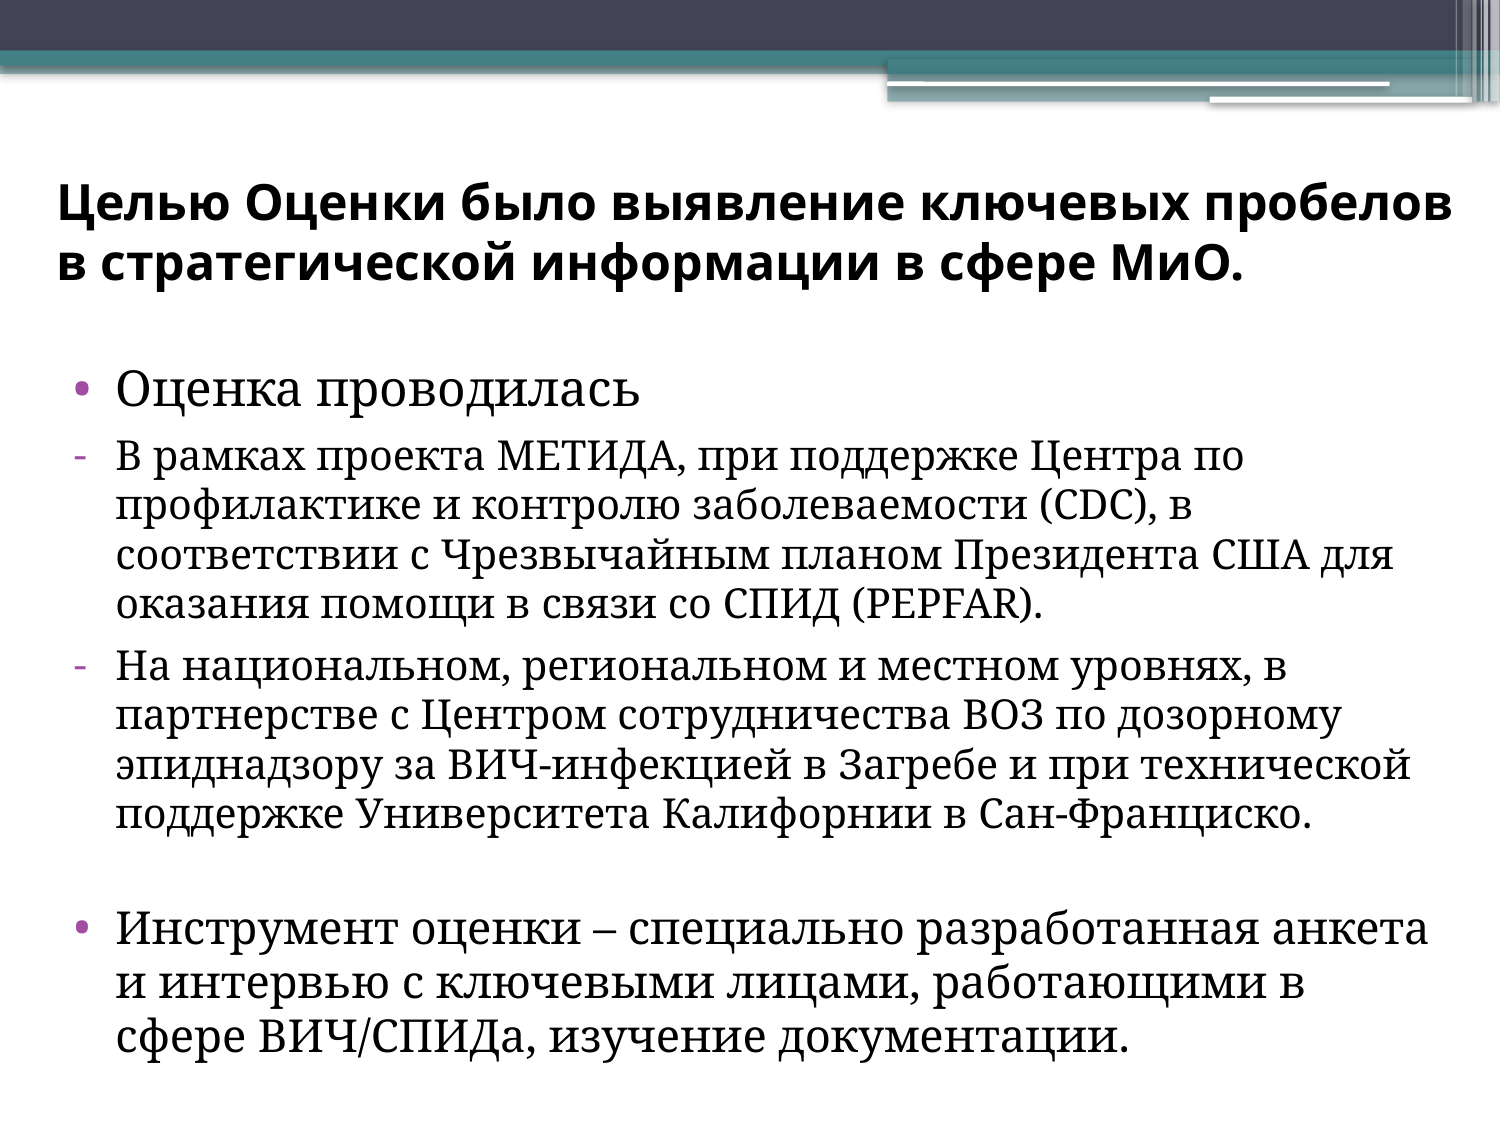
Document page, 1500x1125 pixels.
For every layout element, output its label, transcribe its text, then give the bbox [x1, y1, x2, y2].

list Оценка проводилась В рамках проекта МЕТИДА, при поддержке Центра по профилактике и контролю заболеваемости (CDC), в соответствии с Чрезвычайным планом Президента США для оказания помощи в связи со СПИД (PEPFAR). На национальном, региональном и местном уровнях, в партнерстве с Центром сотрудничества ВОЗ по дозорному эпиднадзору за ВИЧ-инфекцией в Загребе и при технической поддержке Университета Калифорнии в Сан-Франциско. Инструмент оценки – специально разработанная анкета и интервью с ключевыми лицами, работающими в сфере ВИЧ/СПИДа, изучение документации. [41, 349, 1459, 1079]
title Целью Оценки было выявление ключевых пробелов в стратегической информации в сфере МиО. [41, 160, 1500, 350]
